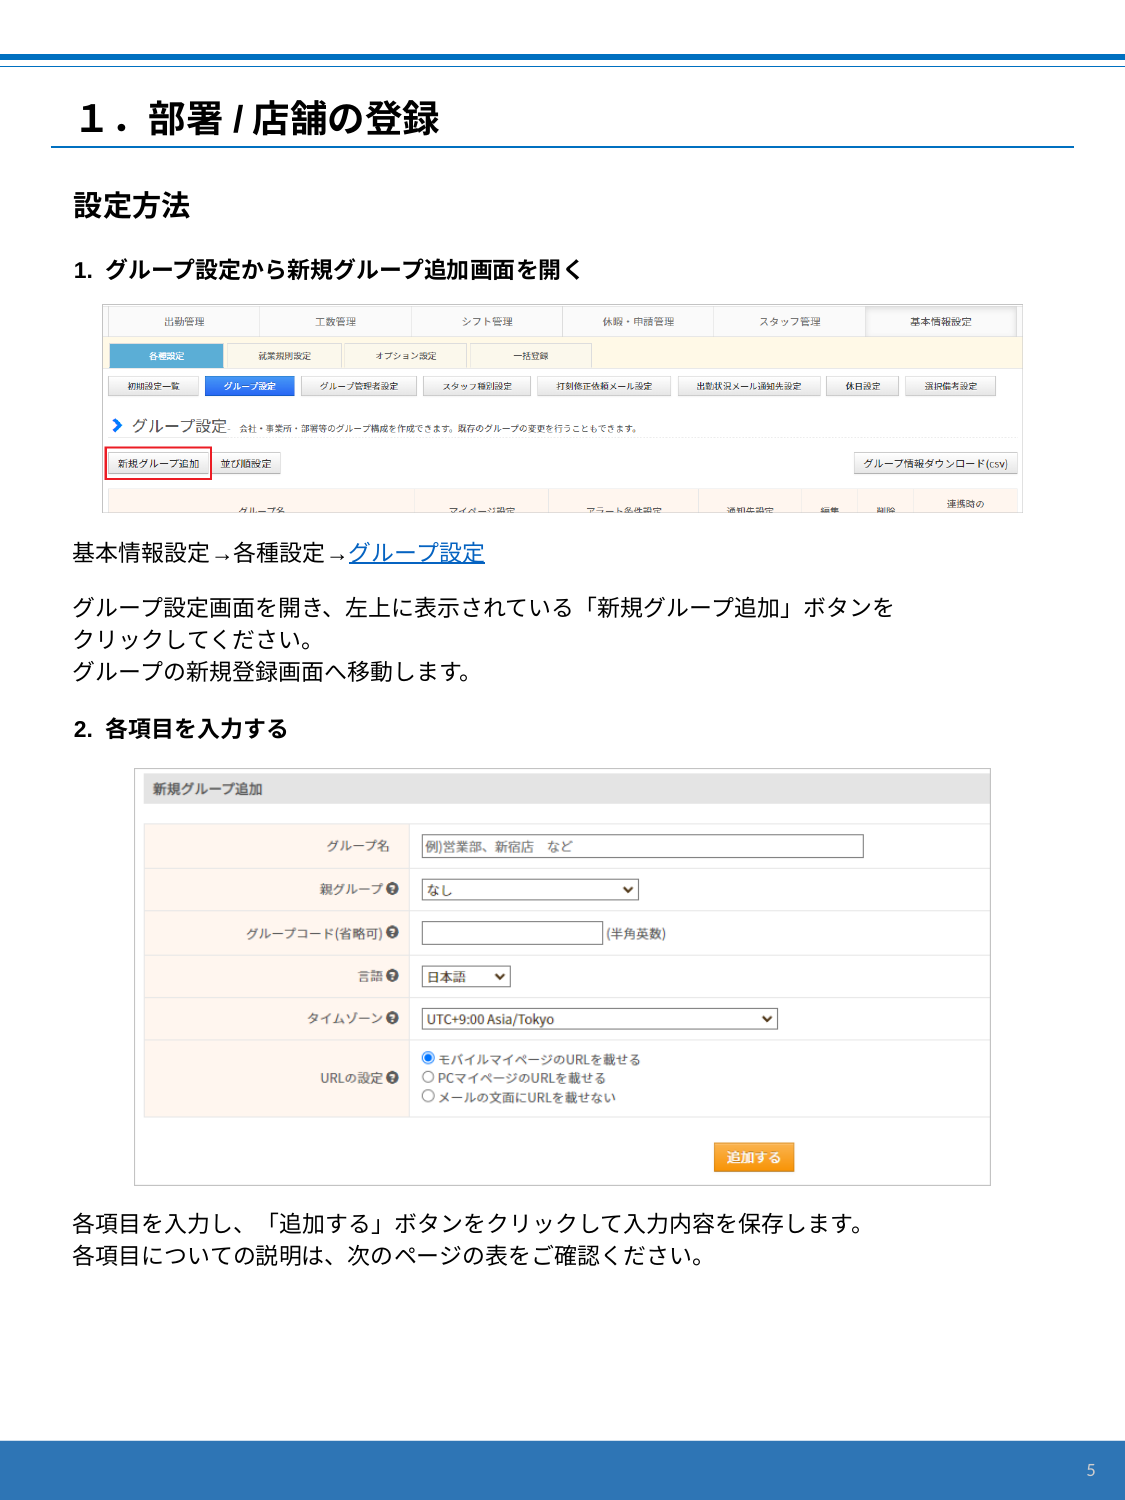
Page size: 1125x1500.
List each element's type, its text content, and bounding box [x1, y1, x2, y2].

picture [102, 304, 1023, 513]
text_box 1. グループ設定から新規グループ追加画面を開く [58, 240, 945, 297]
picture [134, 767, 991, 1186]
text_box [0, 56, 1125, 67]
title １．部署/店舗の登録 [59, 79, 1083, 148]
text_box 基本情報設定→各種設定→グループ設定 [57, 530, 1068, 574]
text_box 各項目を入力し、「追加する」ボタンをクリックして入力内容を保存します。 各項目についての説明は、次のページの表をご確認ください。 [57, 1198, 1065, 1306]
text_box 設定方法 [58, 174, 1066, 230]
text_box グループ設定画面を開き、左上に表示されている「新規グループ追加」ボタンを クリックしてください。 グループの新規登録画面へ移動します。 [57, 582, 1065, 690]
text_box 2. 各項目を入力する [58, 699, 959, 756]
slide_number 5 [857, 1440, 1111, 1497]
